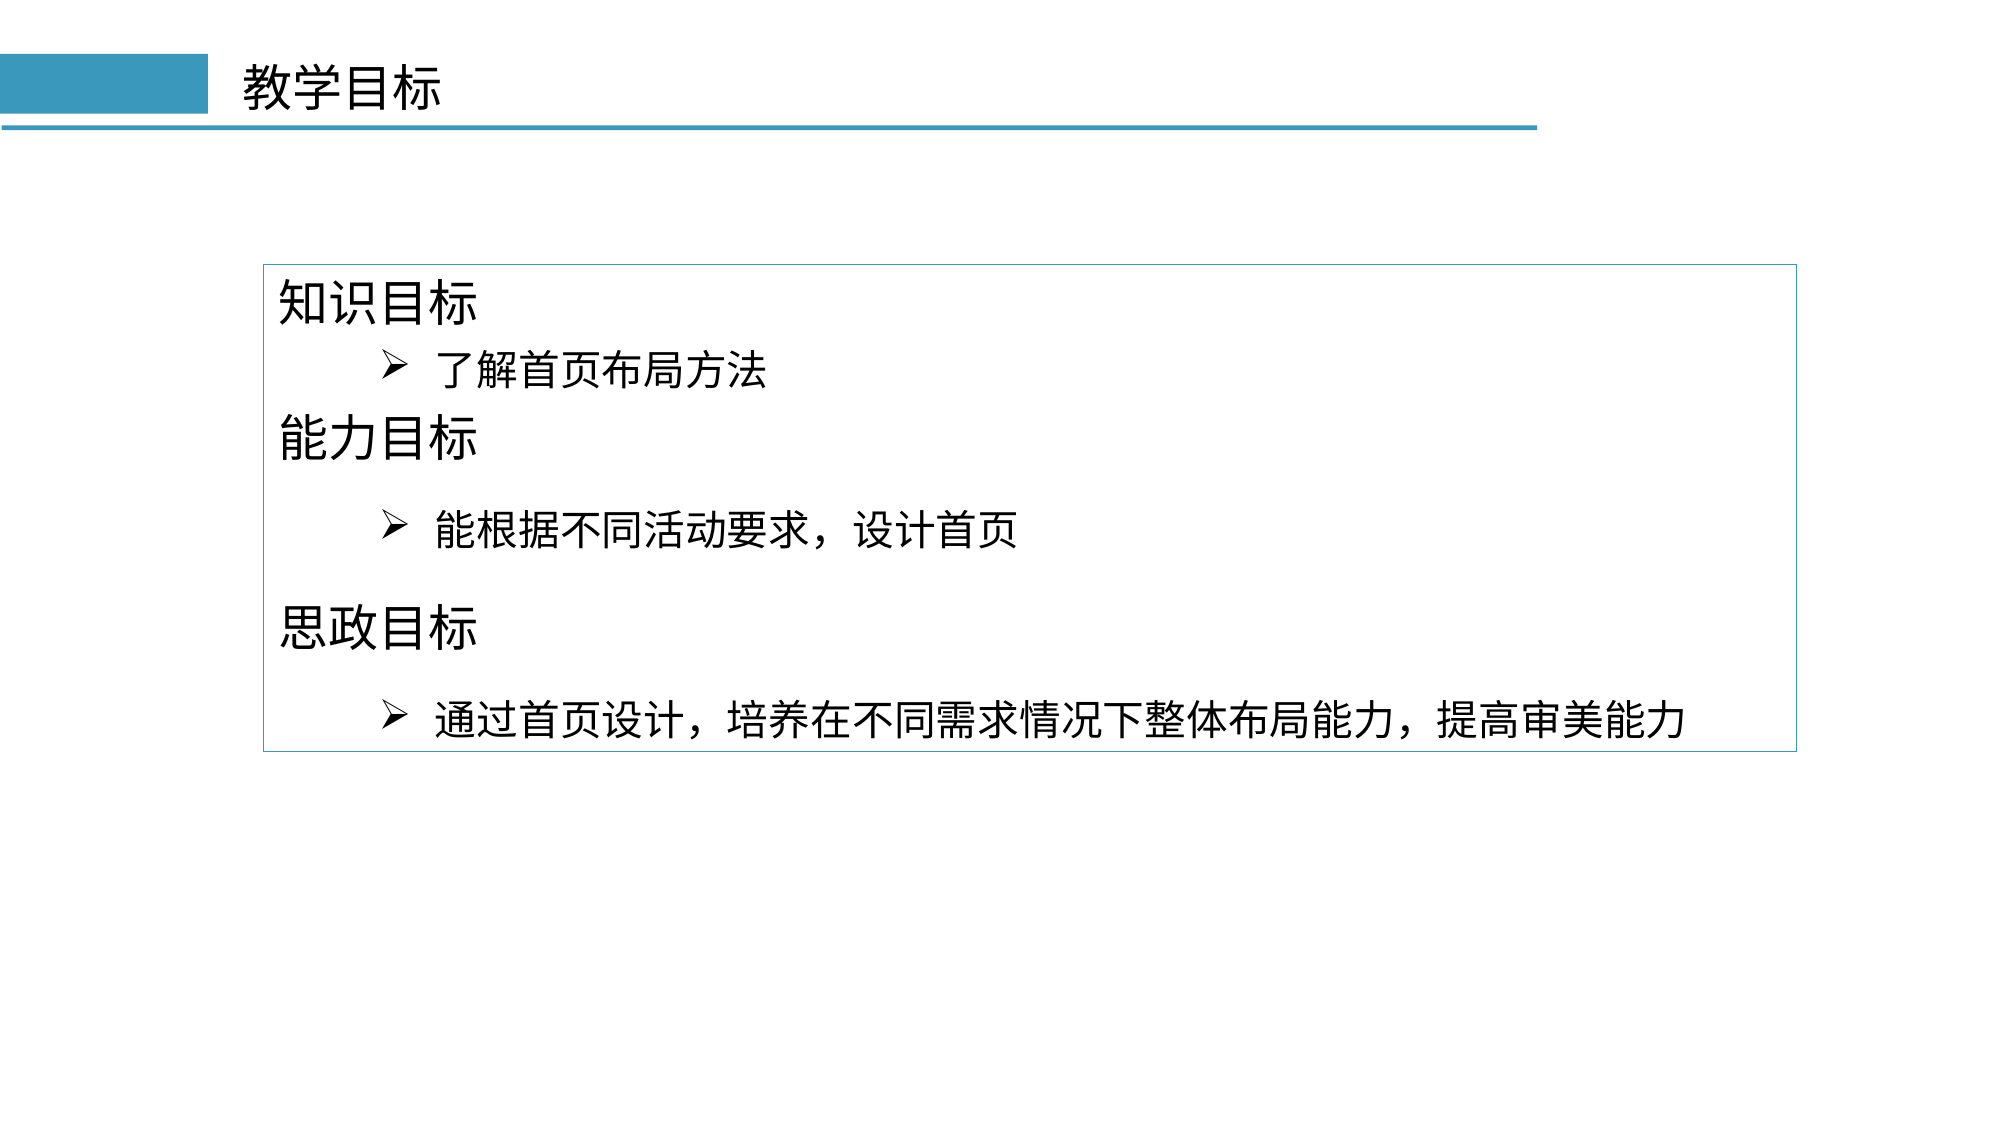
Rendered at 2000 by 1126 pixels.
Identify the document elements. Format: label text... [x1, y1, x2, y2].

text_box 知识目标 了解首页布局方法 能力目标 能根据不同活动要求，设计首页 思政目标 通过首页设计，培养在不同需求情况下整体布局能力，提高审美能力 [263, 264, 1797, 752]
title 教学目标 [222, 55, 1863, 127]
